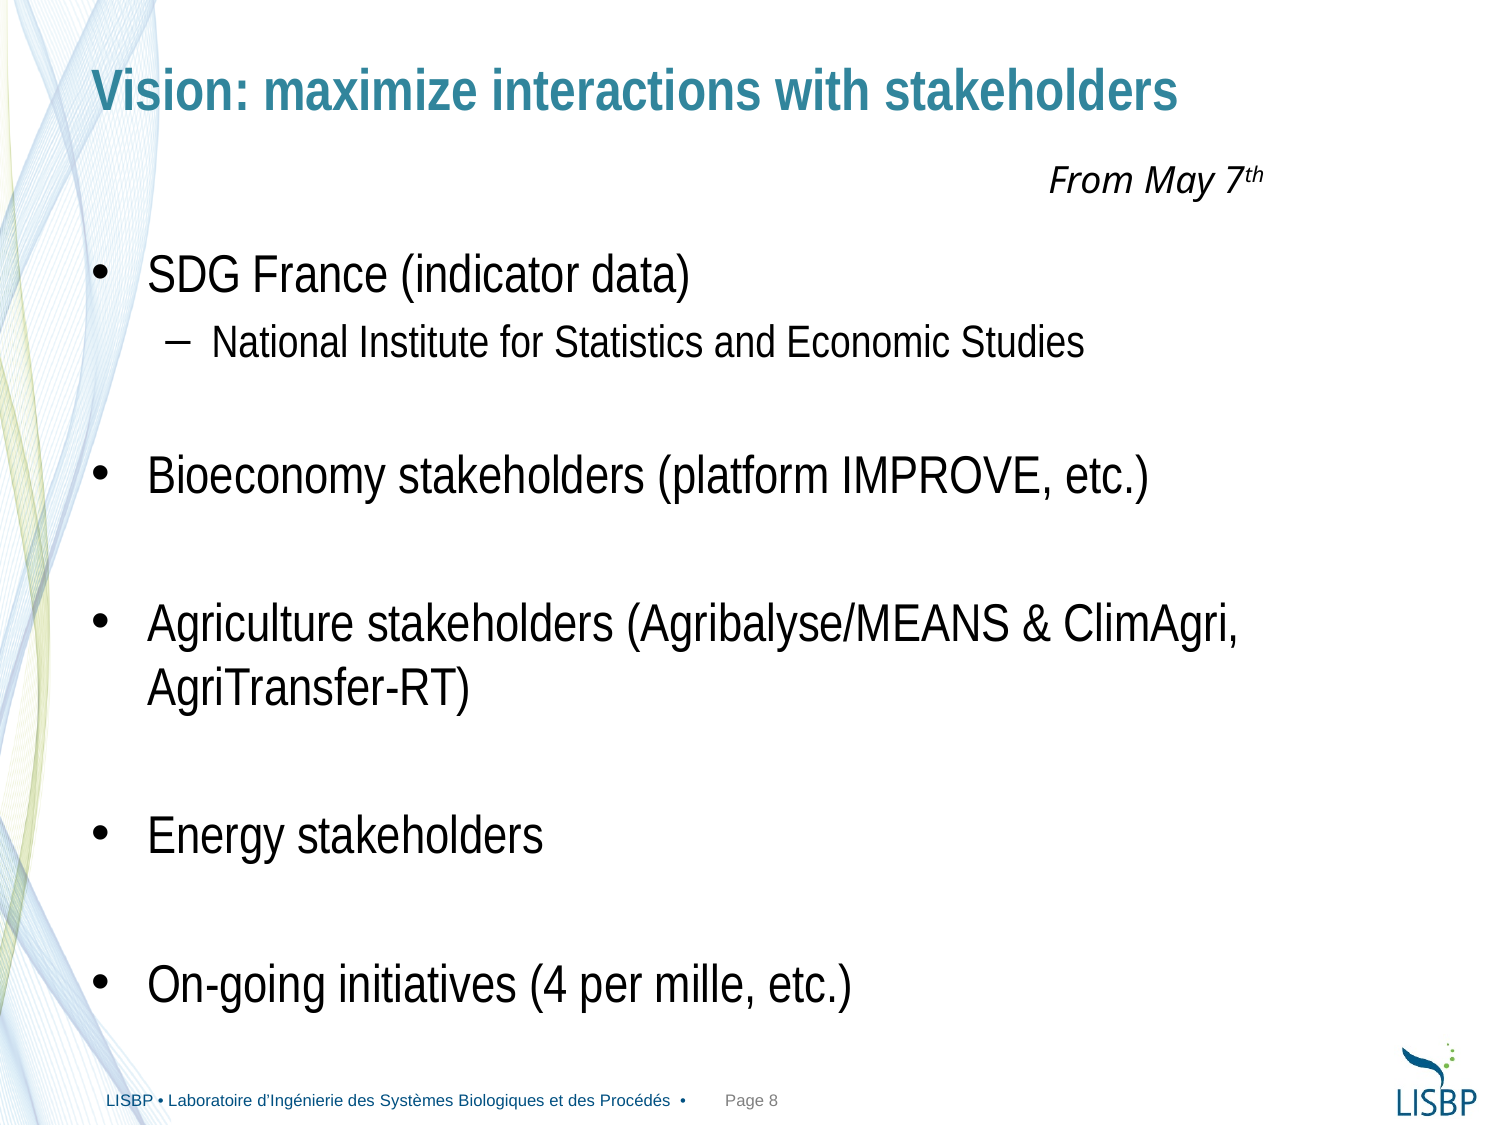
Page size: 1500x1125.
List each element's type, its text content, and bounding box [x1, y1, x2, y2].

picture [0, 0, 172, 1125]
picture [1394, 1034, 1479, 1119]
list SDG France (indicator data) National Institute for Statistics and Economic Studies Bioeconomy stakeholders (platform IMPROVE, etc.) Agriculture stakeholders (Agribalyse/MEANS & ClimAgri, AgriTransfer-RT) Energy stakeholders On-going initiatives (4 per mille, etc.) [76, 231, 1427, 1024]
title Vision: maximize interactions with stakeholders [76, 40, 1370, 133]
text_box From May 7th [1033, 148, 1471, 209]
